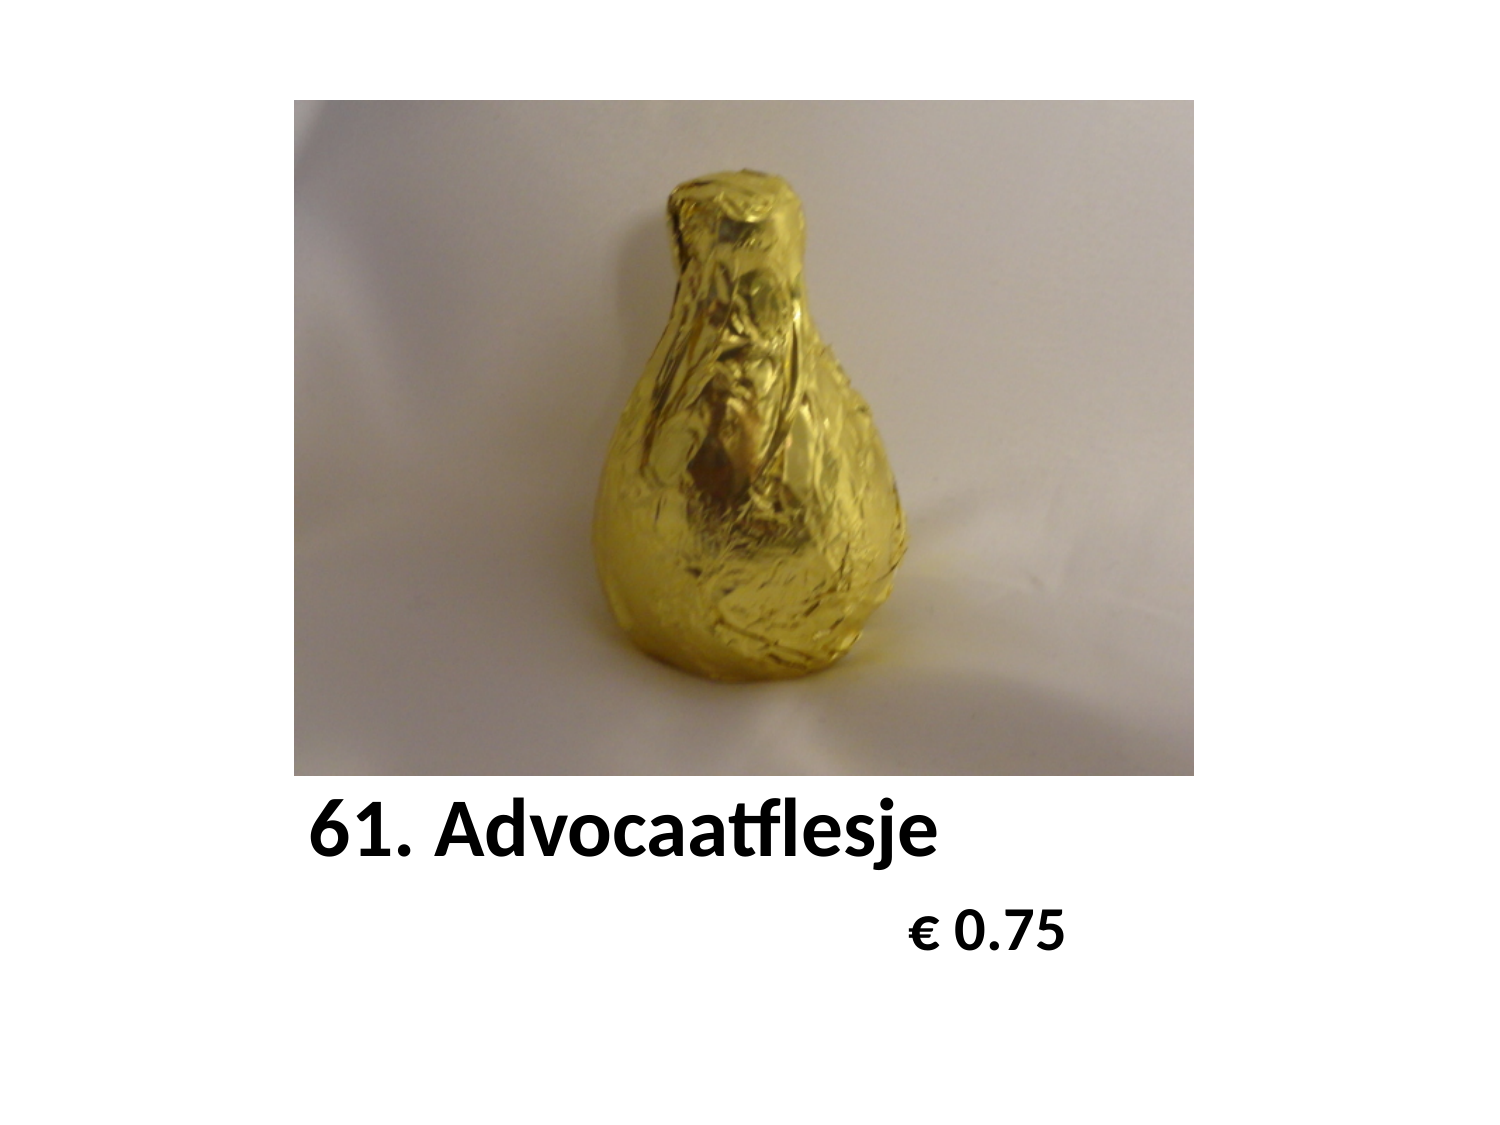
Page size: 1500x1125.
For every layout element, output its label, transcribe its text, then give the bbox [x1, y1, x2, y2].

picture [293, 100, 1195, 776]
list € 0.75 [294, 880, 1194, 1013]
title 61. Advocaatflesje [294, 787, 1194, 880]
